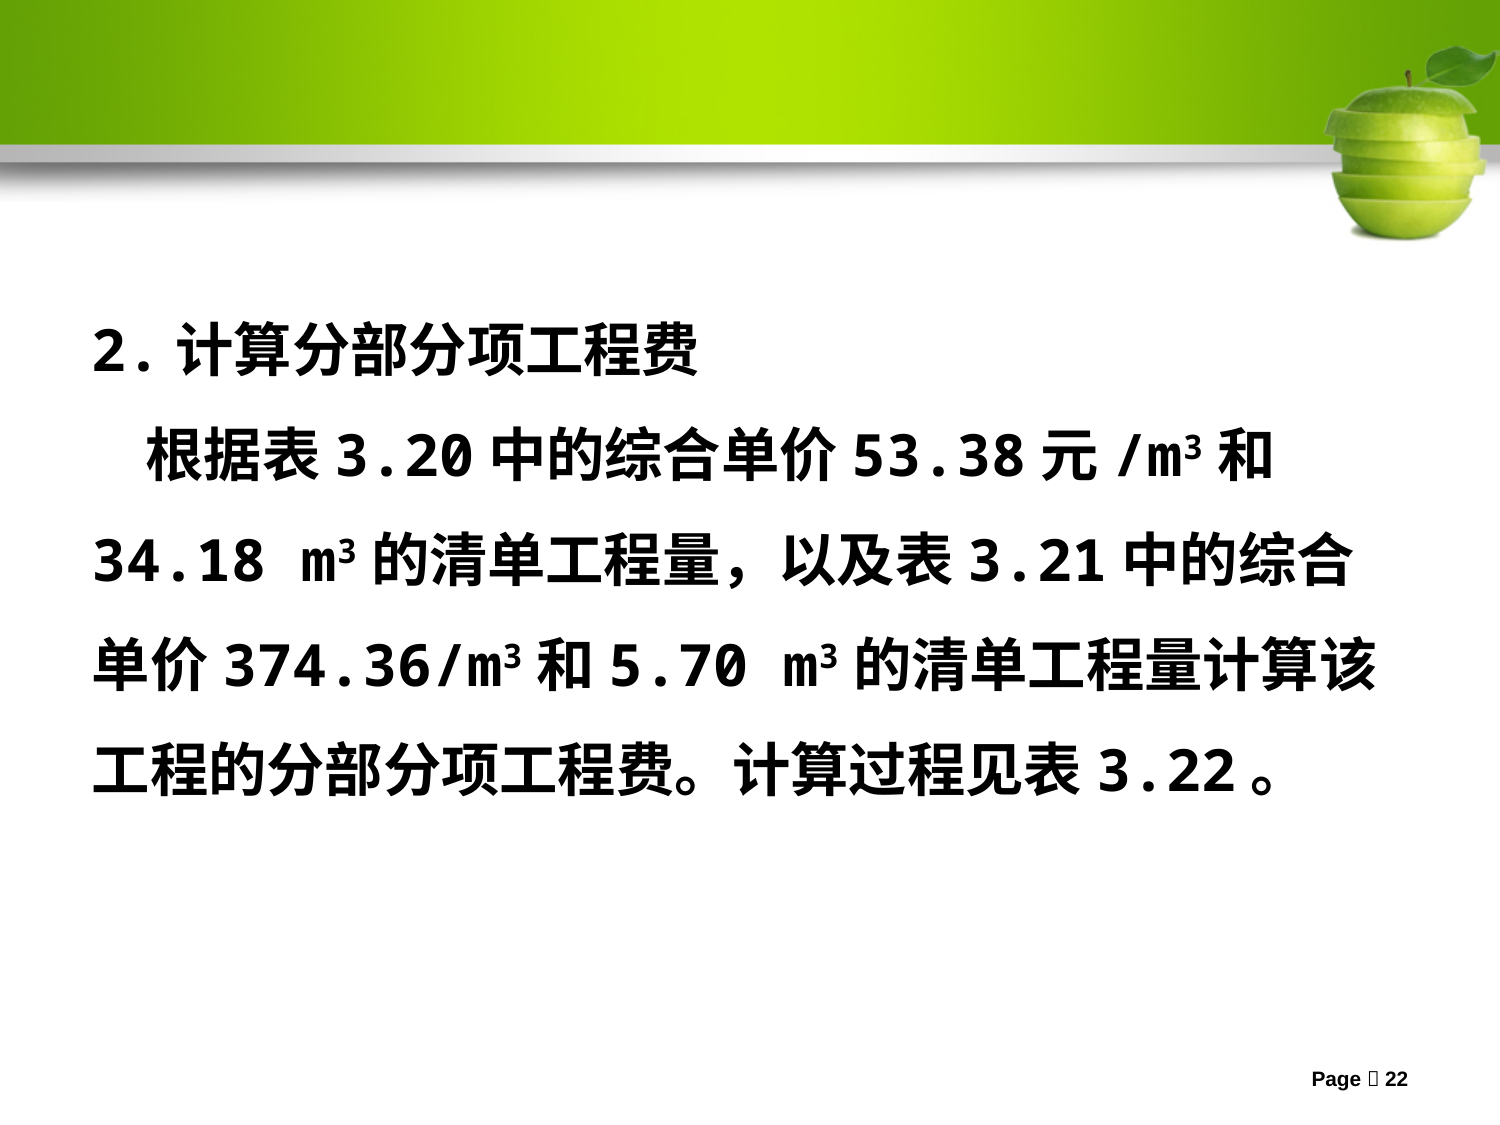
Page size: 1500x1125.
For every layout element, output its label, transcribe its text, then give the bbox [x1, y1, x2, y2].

picture [0, 0, 1500, 1125]
slide_number Page  [1186, 1058, 1424, 1092]
list 2.计算分部分项工程费 根据表3.20中的综合单价53.38元/m3和34.18 m3的清单工程量，以及表3.21中的综合单价374.36/m3和5.70 m3的清单工程量计算该工程的分部分项工程费。计算过程见表3.22。 [76, 270, 1424, 1118]
